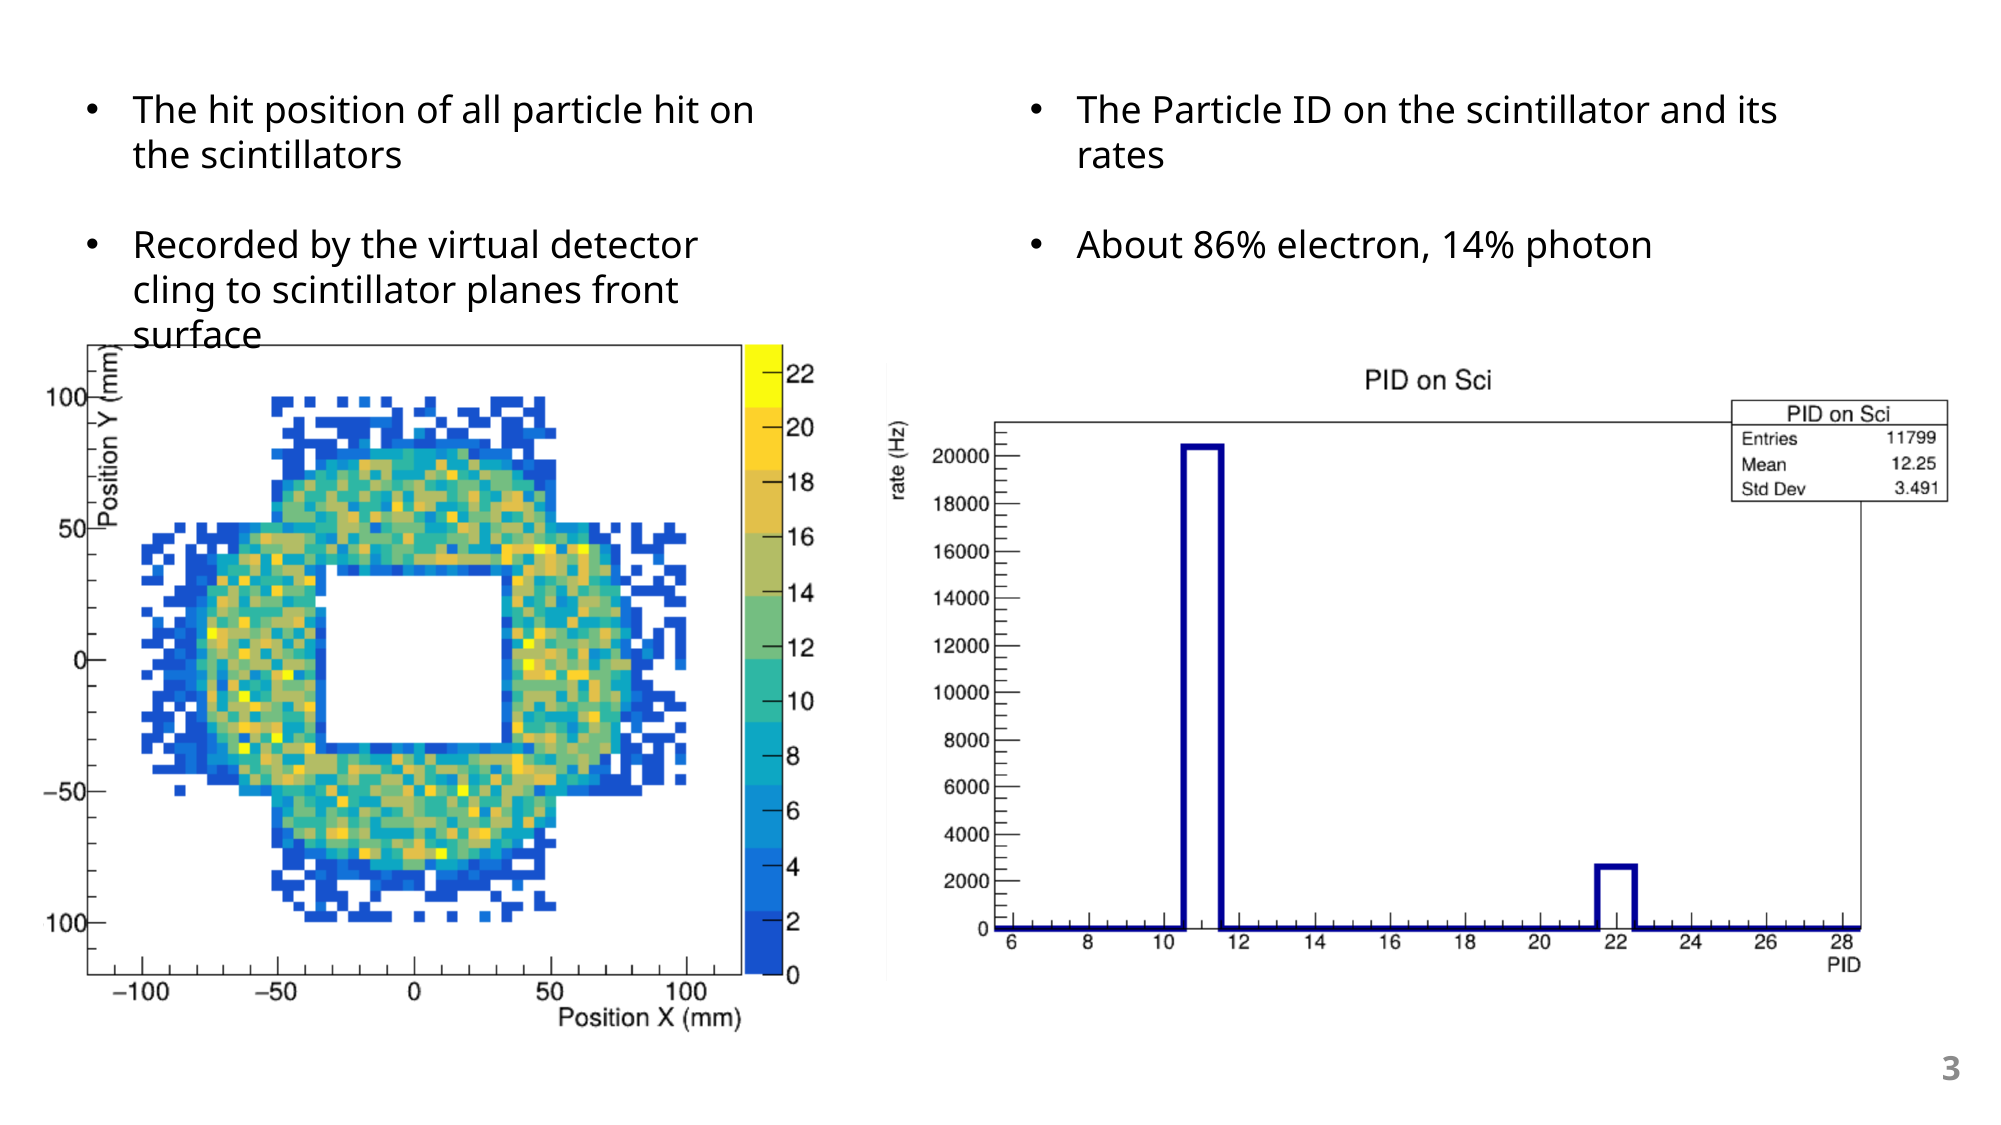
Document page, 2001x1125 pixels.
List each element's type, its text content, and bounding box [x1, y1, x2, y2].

text_box The hit position of all particle hit on the scintillators Recorded by the virtual detector cling to scintillator planes front surface [70, 78, 793, 330]
picture [886, 363, 1957, 981]
picture [43, 330, 821, 1033]
text_box The Particle ID on the scintillator and its rates About 86% electron, 14% photon [1015, 78, 1854, 274]
slide_number 3 [1525, 1039, 1976, 1100]
